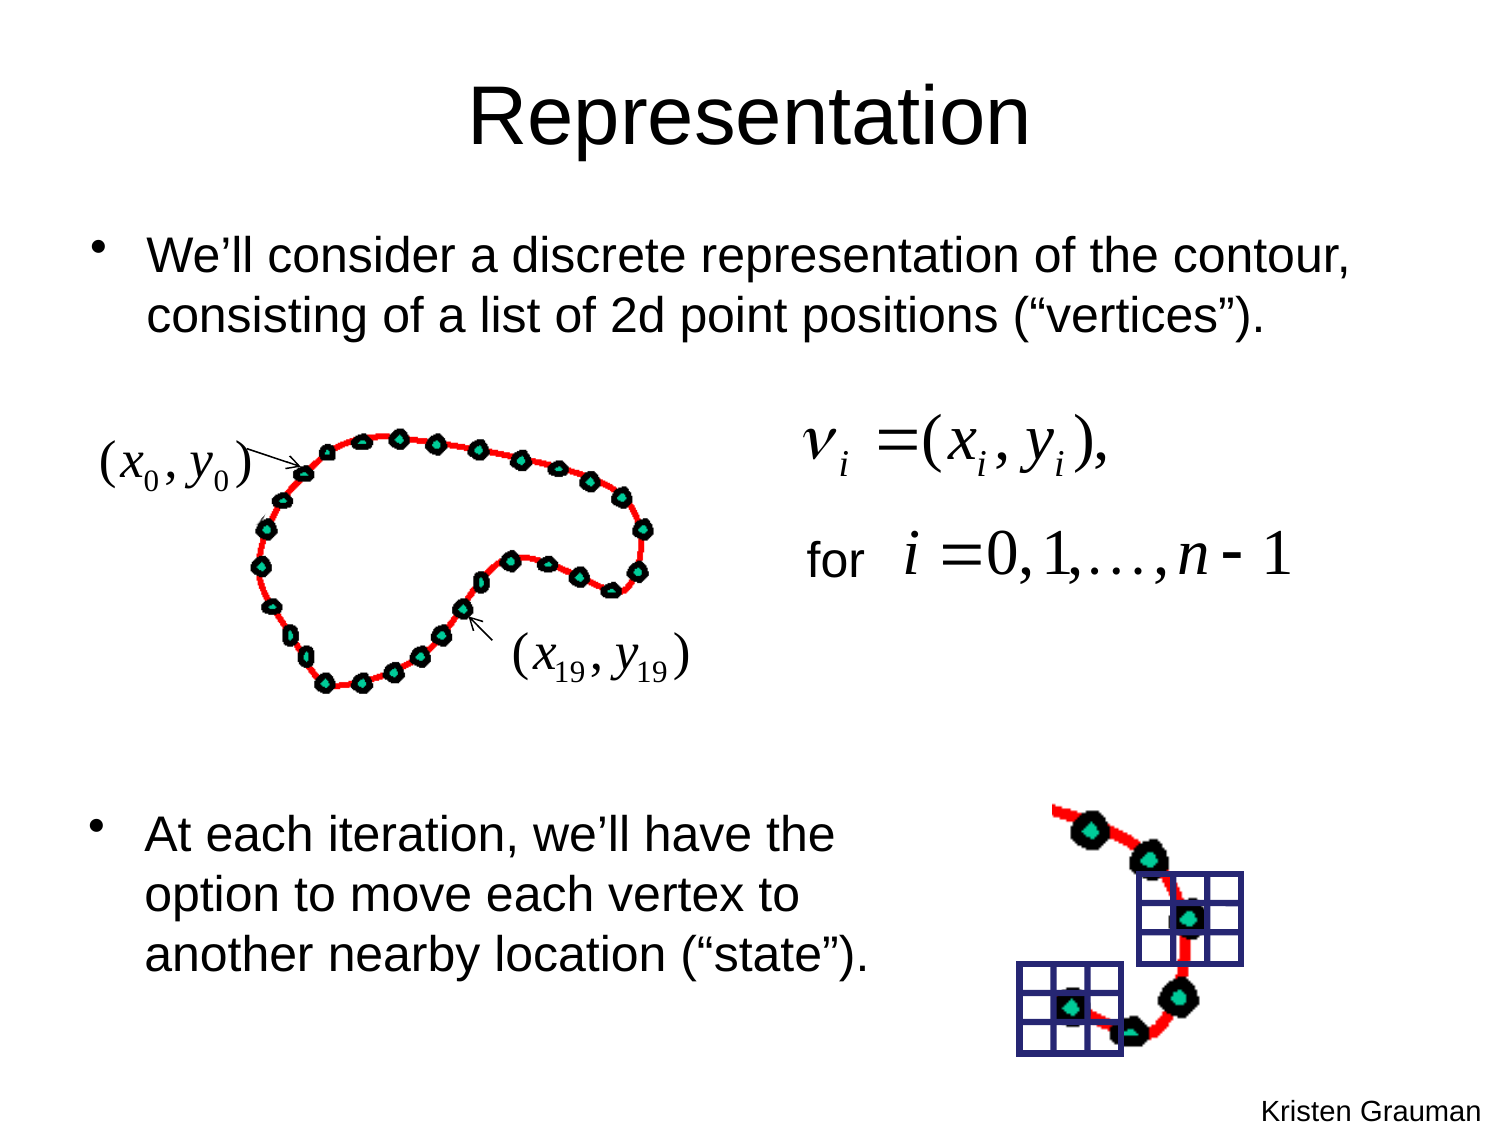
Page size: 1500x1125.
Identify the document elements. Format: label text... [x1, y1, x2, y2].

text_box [1019, 963, 1122, 1054]
picture [1051, 723, 1219, 1113]
text_box for [791, 520, 888, 596]
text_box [1139, 873, 1242, 964]
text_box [0, 424, 749, 725]
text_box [91, 424, 700, 697]
text_box Kristen Grauman [1246, 1084, 1500, 1125]
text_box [893, 514, 1302, 602]
text_box At each iteration, we’ll have the option to move each vertex to another nearby location (“state”). [73, 724, 990, 994]
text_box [797, 394, 1124, 493]
title Representation [74, 17, 1426, 206]
list We’ll consider a discrete representation of the contour, consisting of a list of 2d point positions (“vertices”). [74, 215, 1426, 719]
